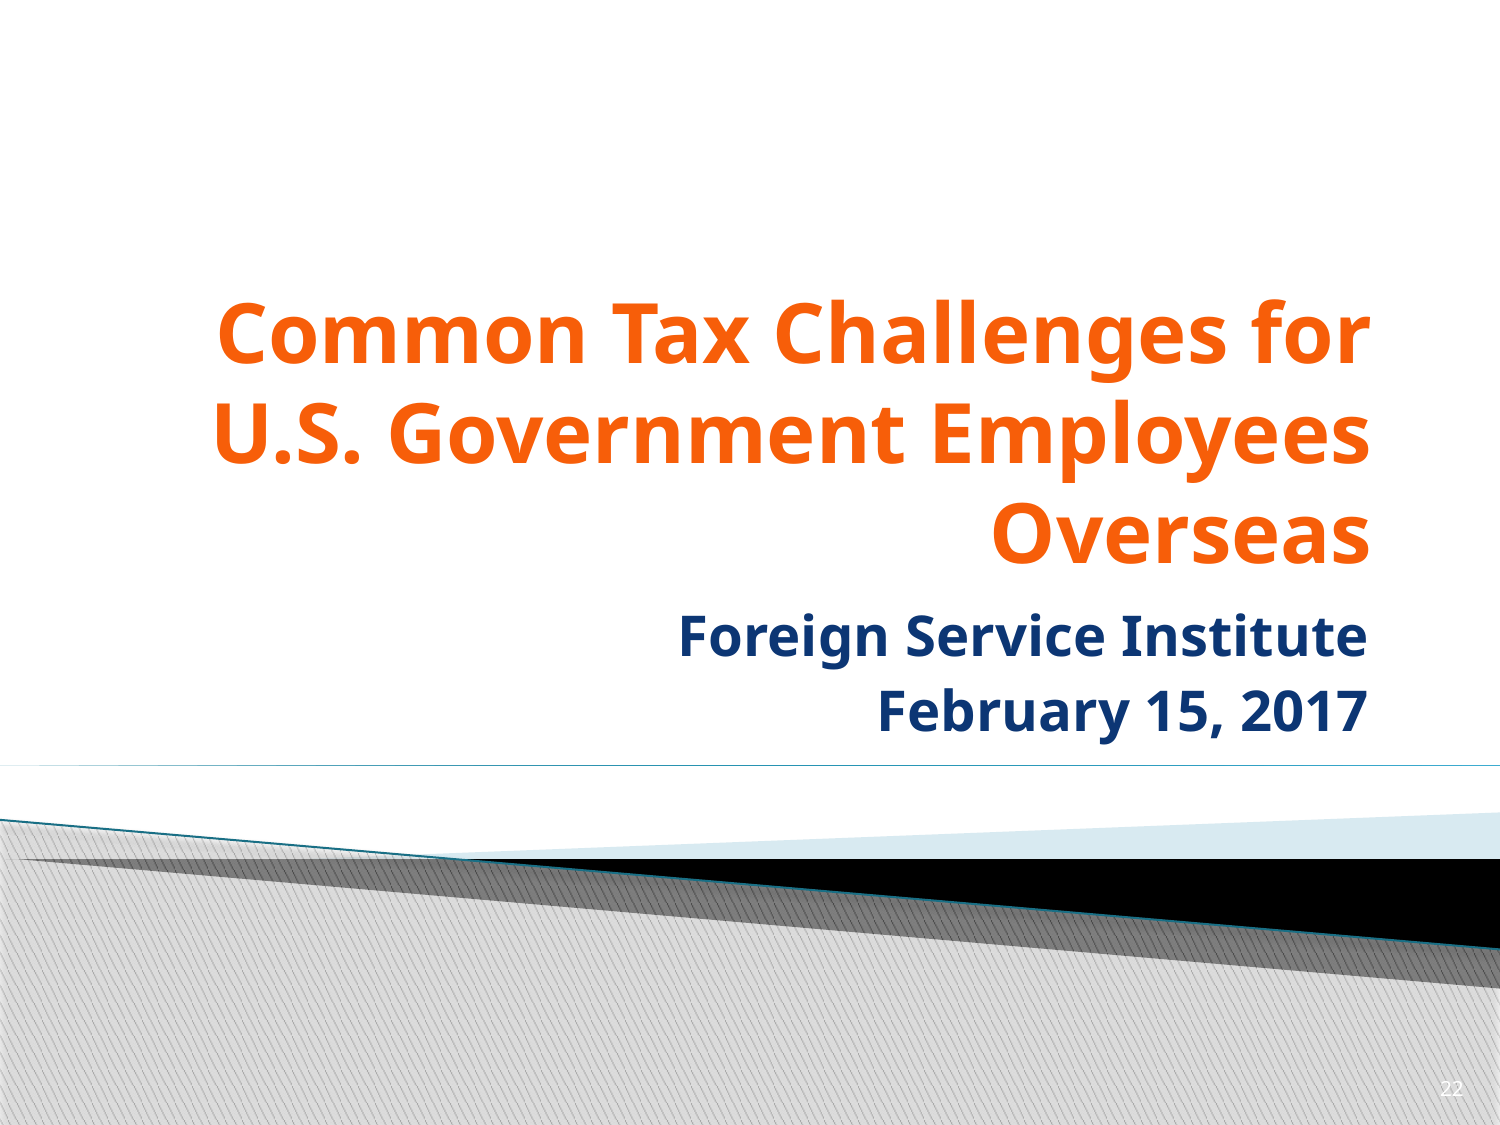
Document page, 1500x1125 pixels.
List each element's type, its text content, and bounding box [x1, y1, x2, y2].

subtitle Foreign Service Institute February 15, 2017 [112, 592, 1388, 790]
picture [5, 859, 1500, 989]
title Common Tax Challenges for U.S. Government Employees Overseas [112, 287, 1388, 588]
slide_number 22 [1418, 1051, 1479, 1112]
